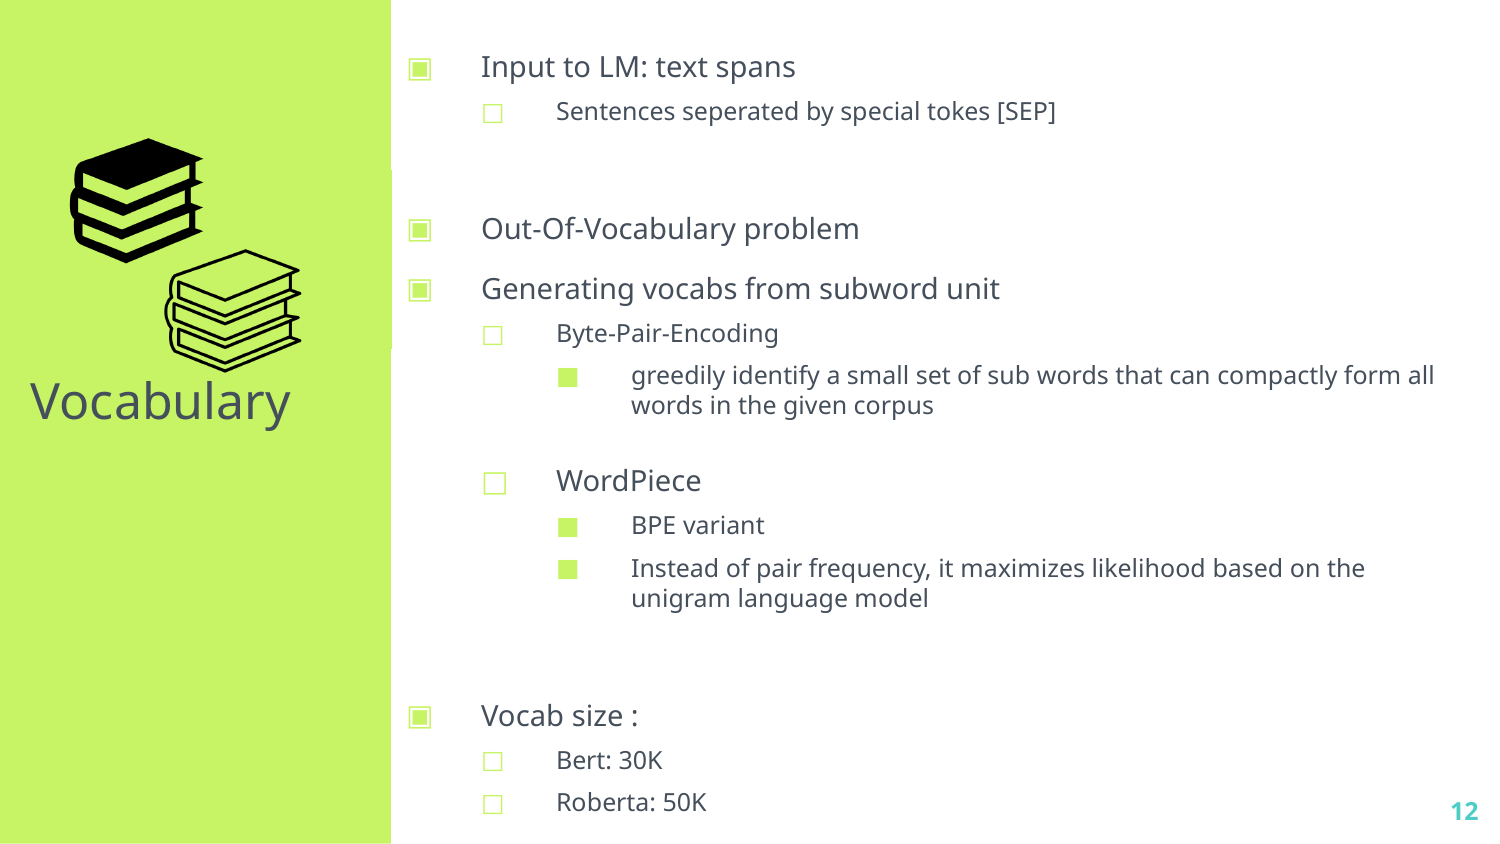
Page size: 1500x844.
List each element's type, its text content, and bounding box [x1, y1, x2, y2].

list Input to LM: text spans Sentences seperated by special tokes [SEP] Out-Of-Vocabulary problem Generating vocabs from subword unit Byte-Pair-Encoding greedily identify a small set of sub words that can compactly form all words in the given corpus WordPiece BPE variant Instead of pair frequency, it maximizes likelihood based on the unigram language model Vocab size : Bert: 30K Roberta: 50K [391, 0, 1484, 844]
picture [60, 124, 392, 388]
slide_number 12 [1403, 780, 1494, 832]
text_box Vocabulary [16, 362, 346, 437]
